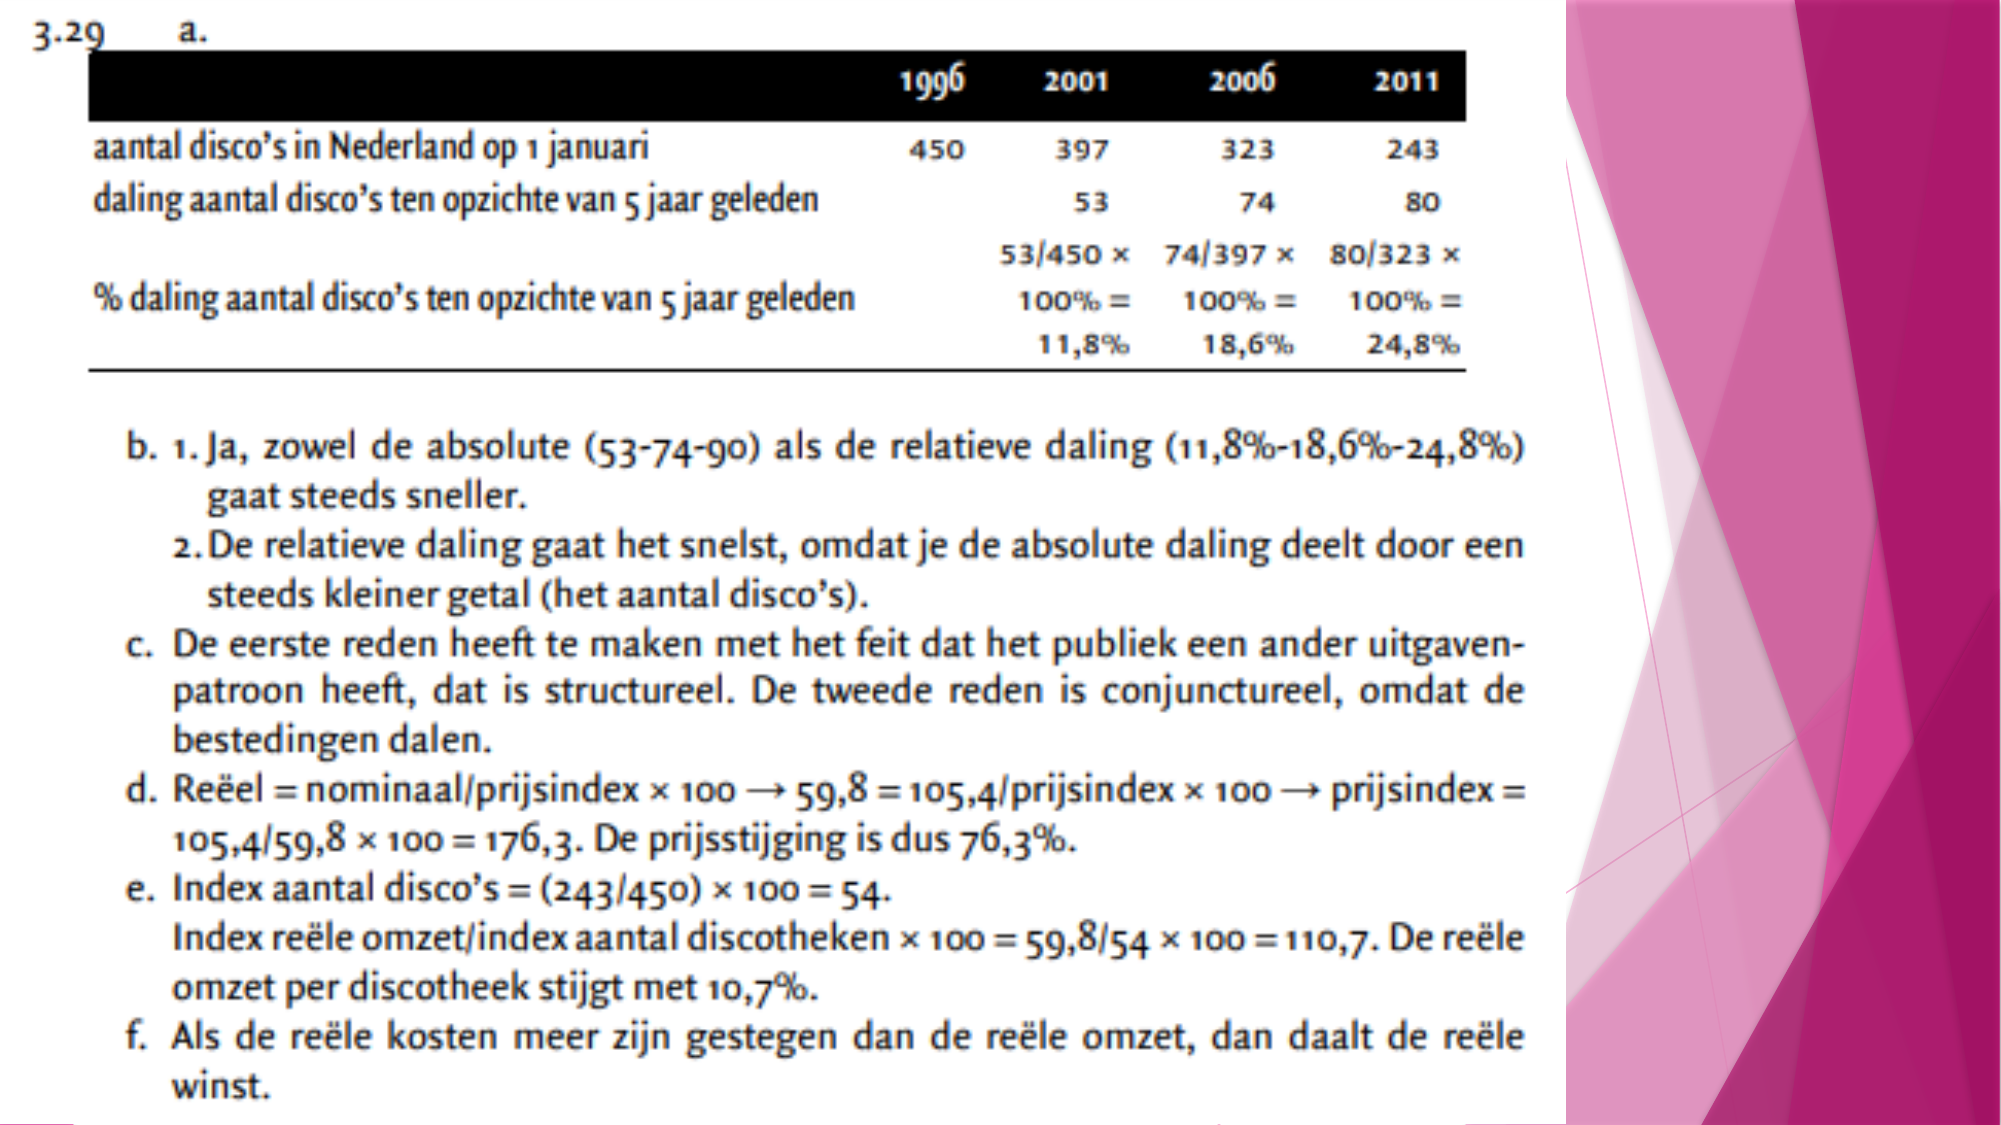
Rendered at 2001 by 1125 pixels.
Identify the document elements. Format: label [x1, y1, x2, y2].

picture [0, 0, 1566, 1125]
